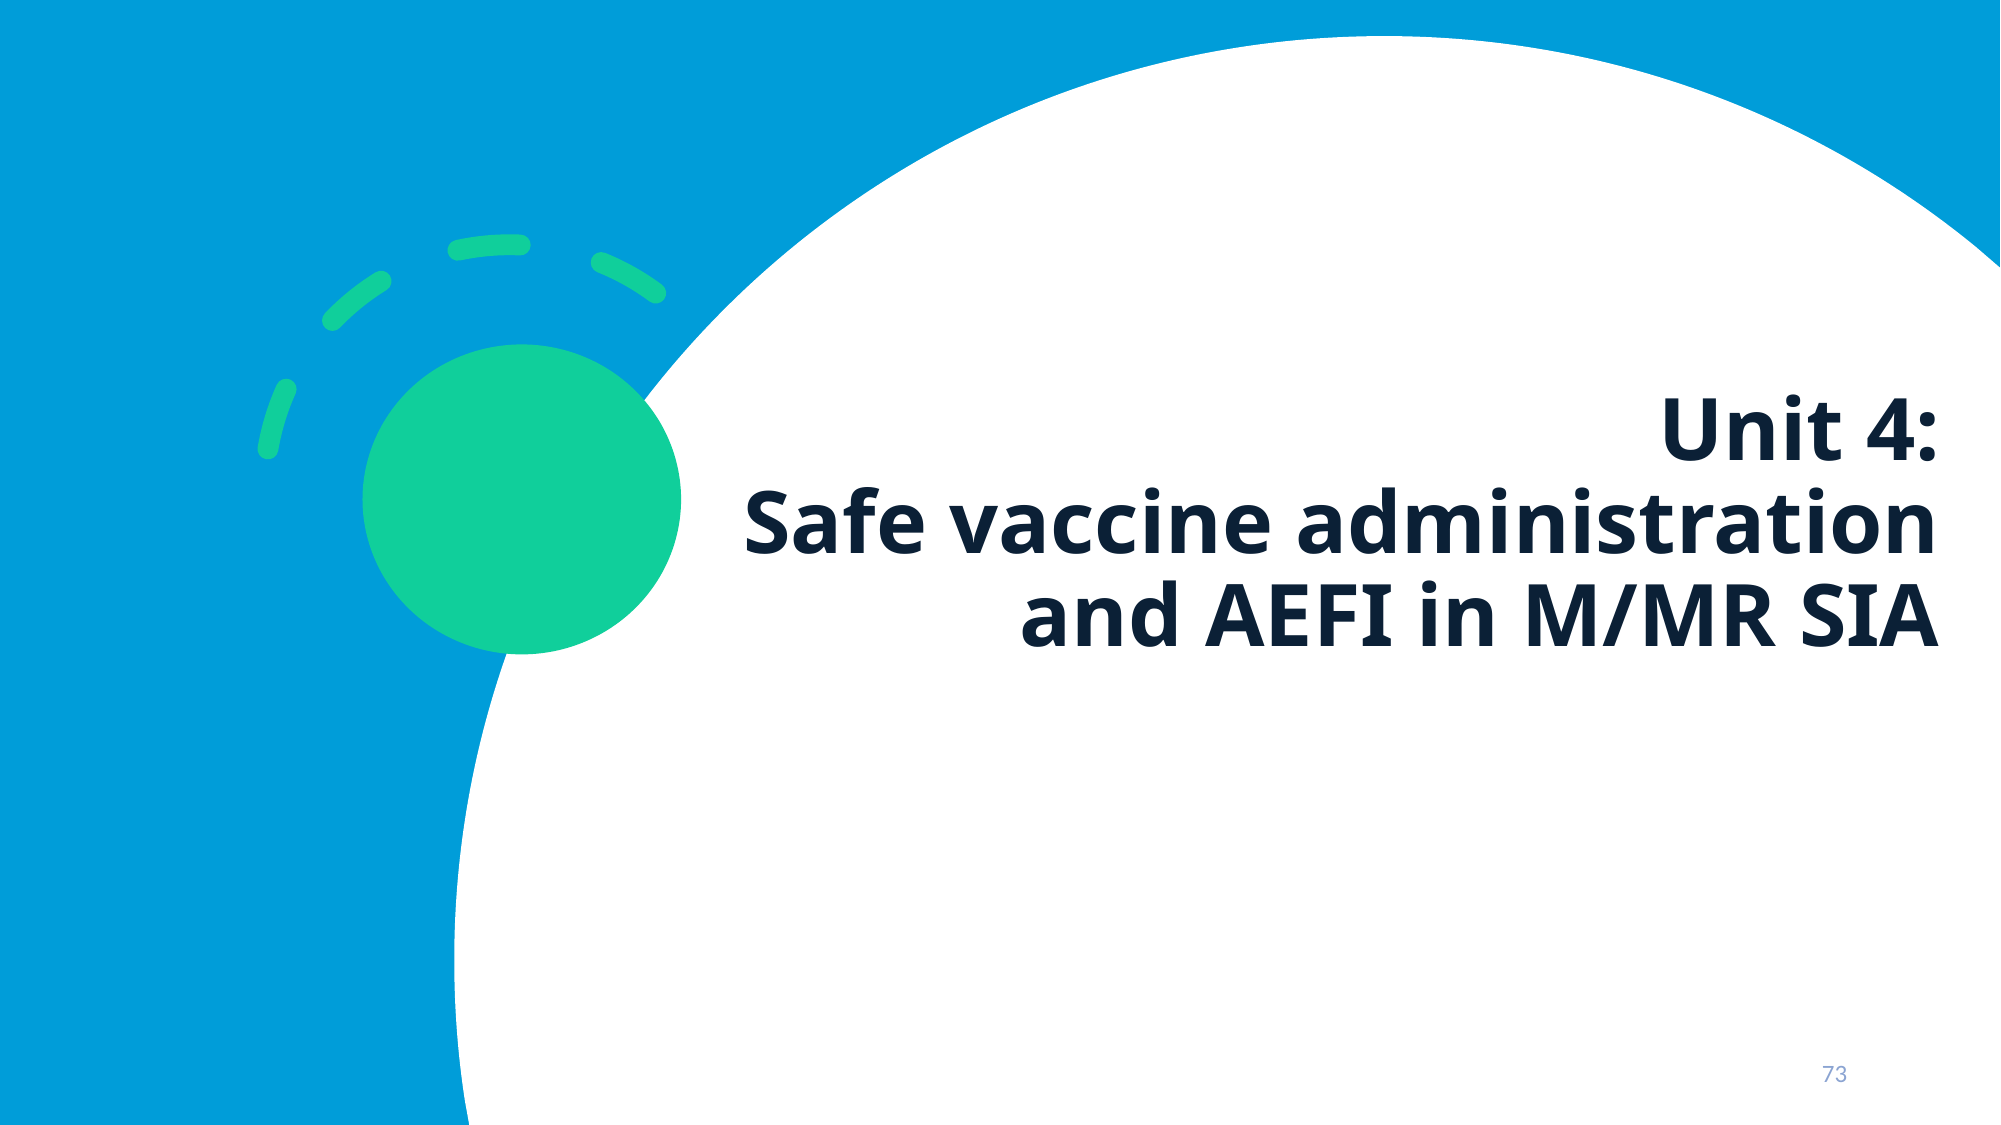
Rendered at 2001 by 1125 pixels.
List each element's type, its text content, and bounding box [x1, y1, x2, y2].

title Unit 4: Safe vaccine administration and AEFI in M/MR SIA [701, 326, 1956, 673]
text_box [0, 0, 2000, 1125]
text_box [267, 244, 676, 490]
text_box [361, 373, 683, 656]
slide_number 73 [1412, 1042, 1863, 1103]
text_box [453, 35, 2000, 1125]
